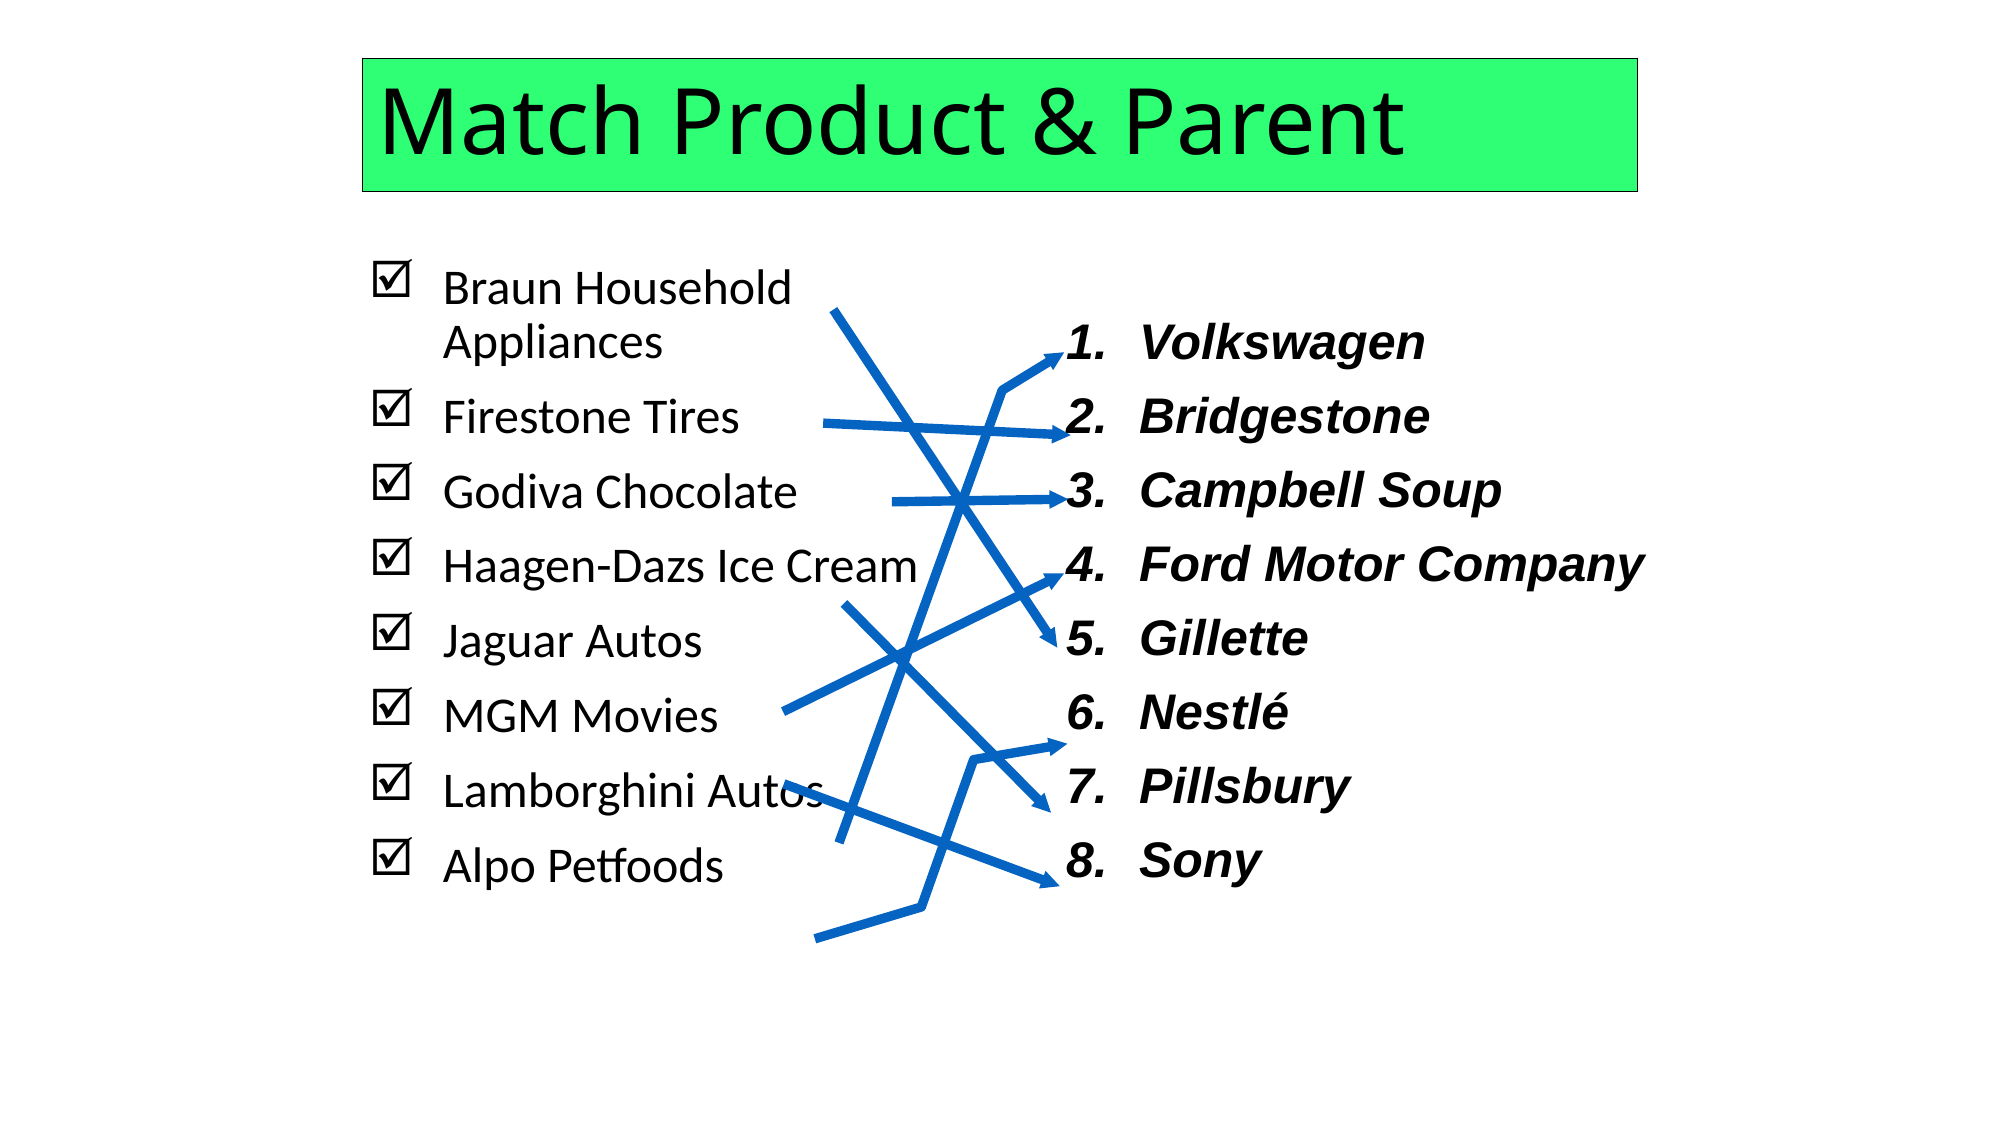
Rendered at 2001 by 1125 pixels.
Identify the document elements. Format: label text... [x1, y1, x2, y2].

text_box [934, 573, 1065, 638]
text_box Volkswagen Bridgestone Campbell Soup Ford Motor Company Gillette Nestlé Pillsbury Sony [1051, 308, 1664, 945]
text_box [1022, 595, 1058, 648]
text_box [997, 495, 1069, 504]
text_box [1020, 781, 1052, 813]
text_box [783, 783, 1060, 888]
text_box [814, 842, 944, 939]
text_box [941, 741, 1068, 843]
text_box [838, 809, 854, 843]
text_box [904, 352, 1065, 676]
text_box [1028, 430, 1071, 439]
title Match Product & Parent [362, 58, 1638, 192]
text_box [851, 665, 916, 809]
list Braun Household Appliances Firestone Tires Godiva Chocolate Haagen-Dazs Ice Cream Jaguar Autos MGM Movies Lamborghini Autos Alpo Petfoods [354, 253, 982, 1042]
